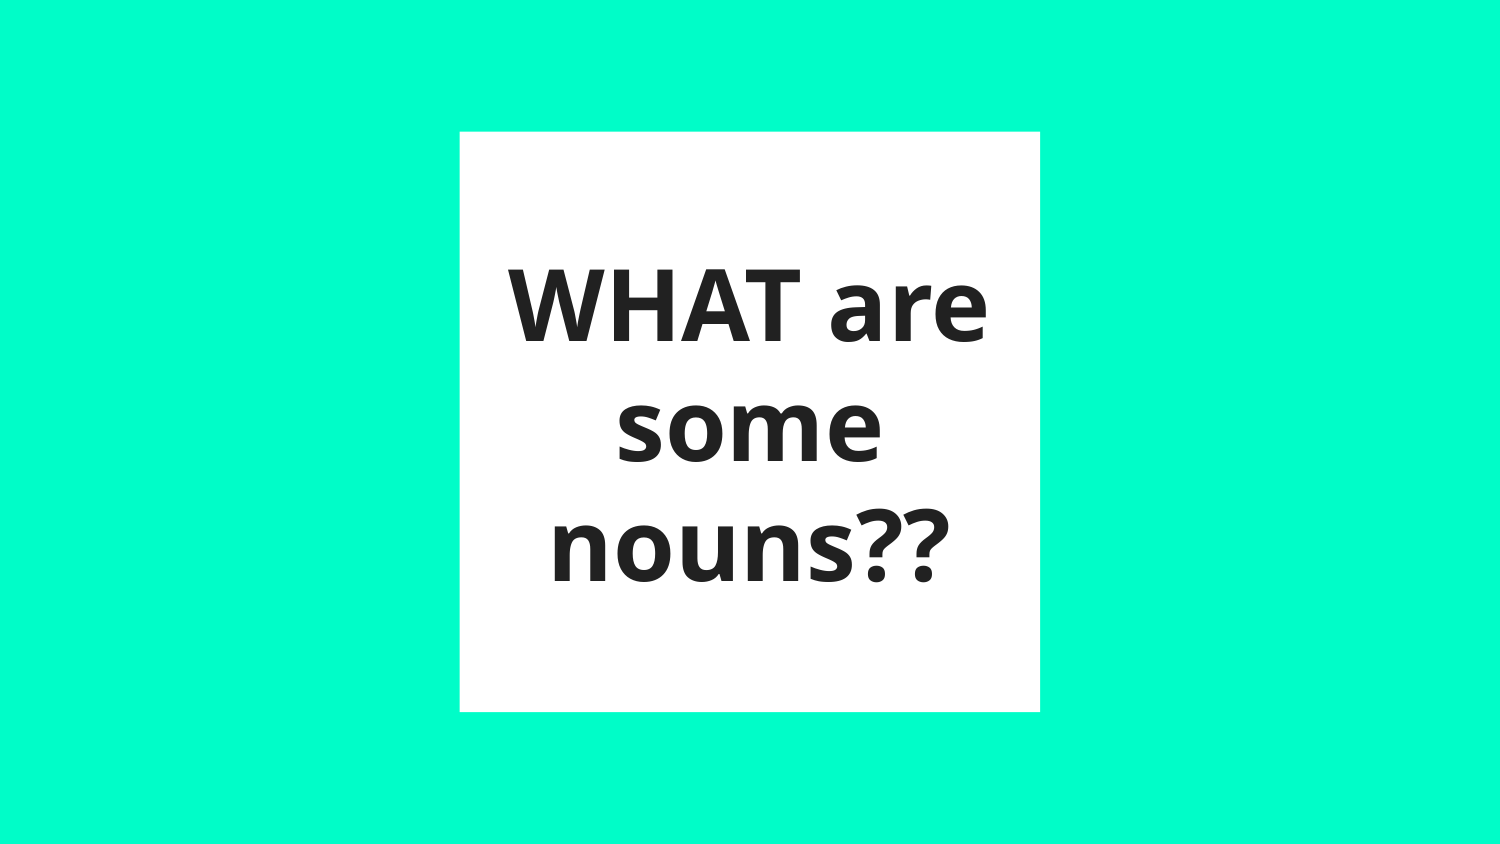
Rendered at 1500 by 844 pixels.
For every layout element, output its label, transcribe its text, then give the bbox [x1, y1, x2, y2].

title WHAT are some nouns?? [459, 131, 1041, 713]
